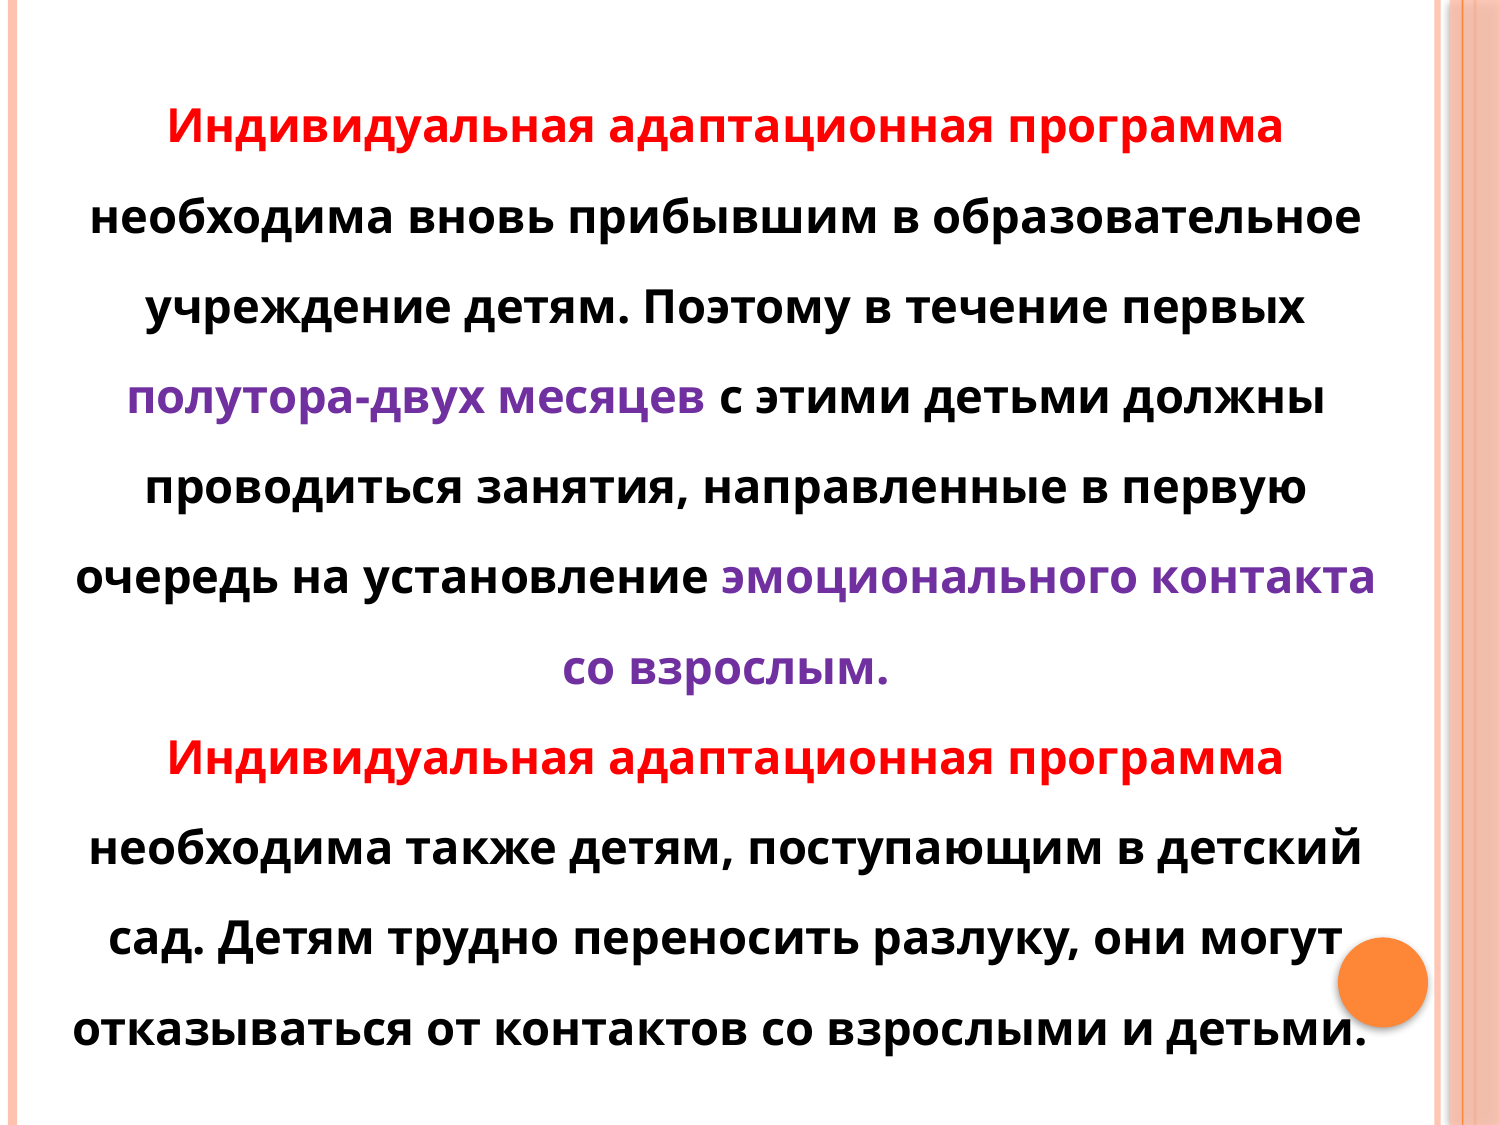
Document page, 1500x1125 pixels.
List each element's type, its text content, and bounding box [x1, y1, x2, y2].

list Индивидуальная адаптационная программа необходима вновь прибывшим в образовательное учреждение детям. Поэтому в течение первых полутора-двух месяцев с этими детьми должны проводиться занятия, направленные в первую очередь на установление эмоционального контакта со взрослым. Индивидуальная адаптационная программа необходима также детям, поступающим в детский сад. Детям трудно переносить разлуку, они могут отказываться от контактов со взрослыми и детьми. [53, 54, 1400, 1083]
